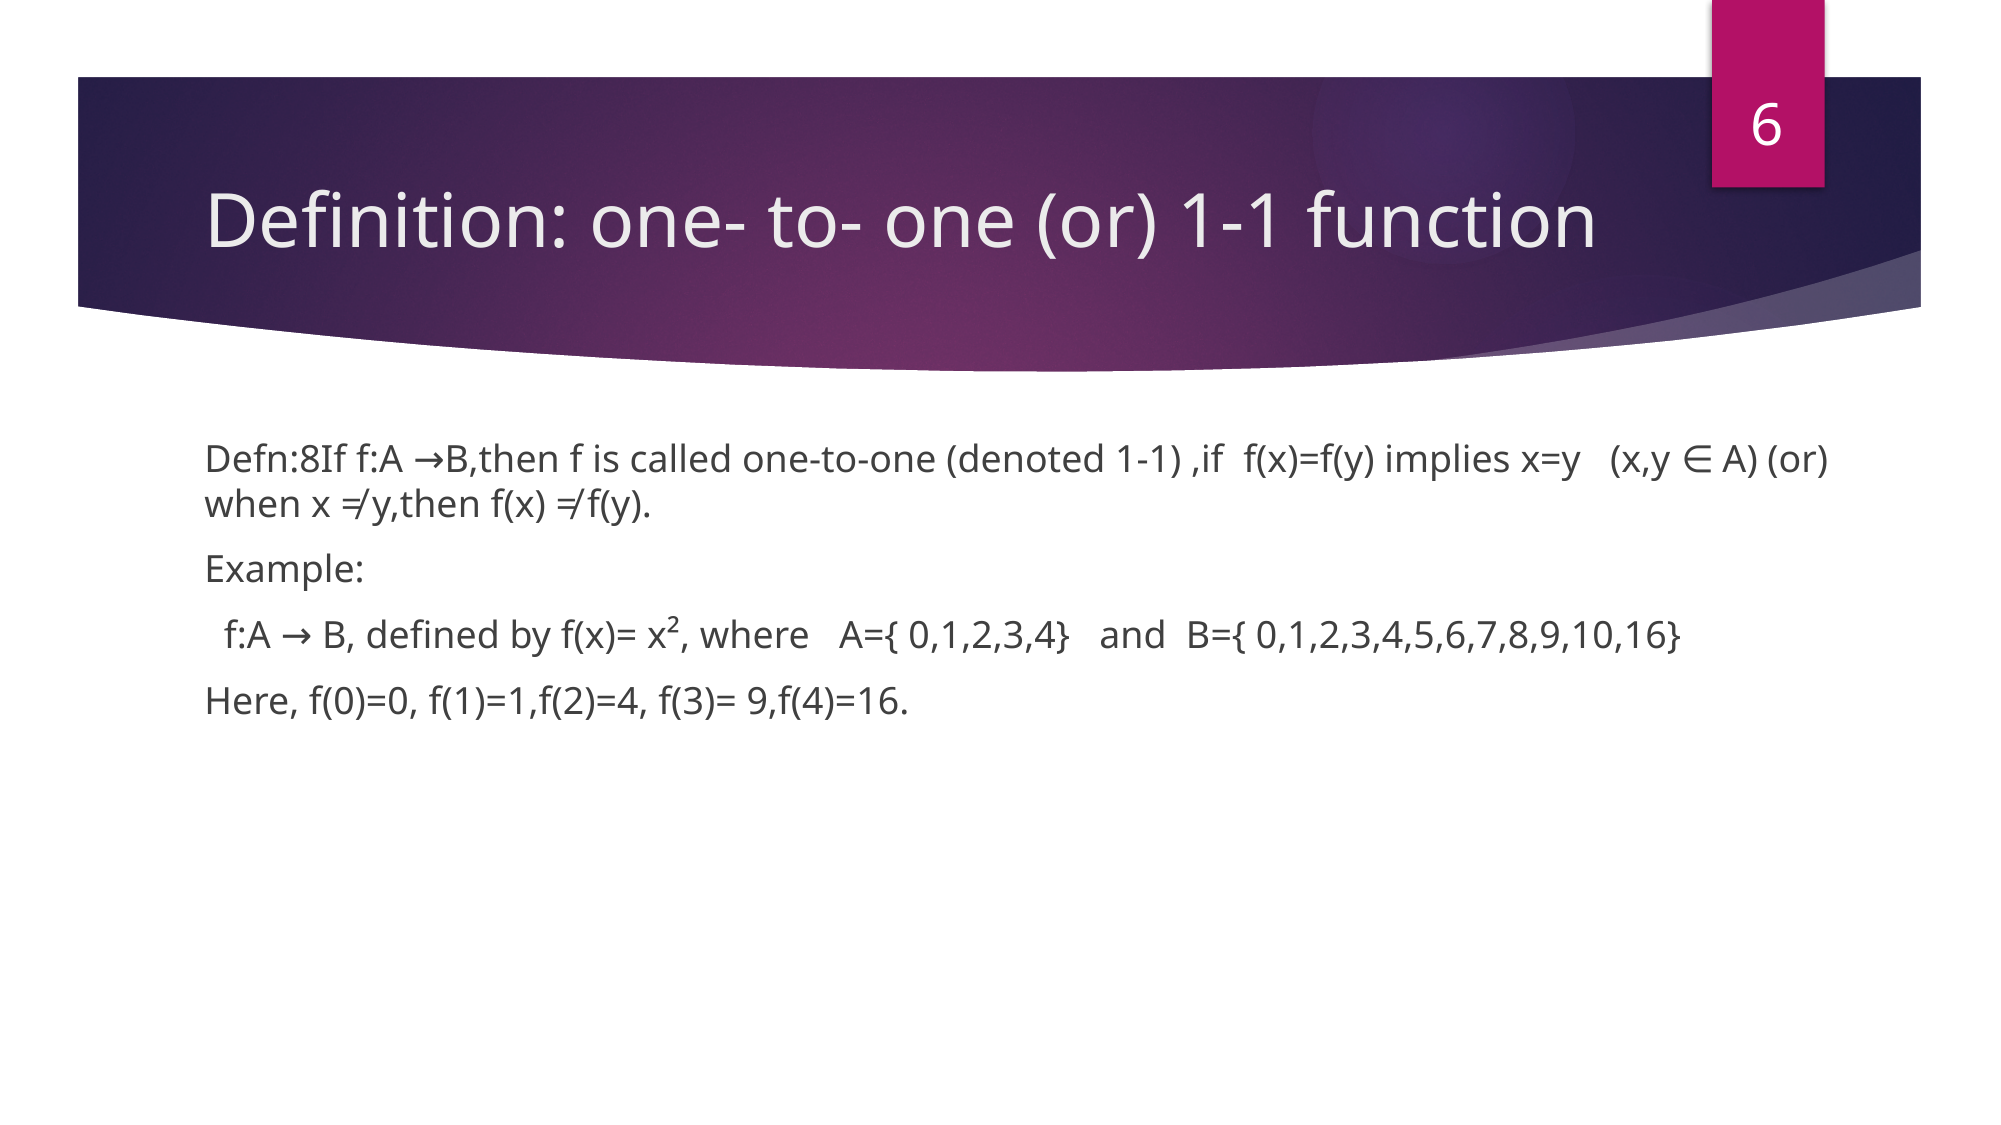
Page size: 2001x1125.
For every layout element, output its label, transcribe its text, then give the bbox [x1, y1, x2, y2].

slide_number 6 [1698, 48, 1836, 175]
title Definition: one- to- one (or) 1-1 function [189, 159, 1627, 276]
list Defn:8If f:A →B,then f is called one-to-one (denoted 1-1) ,if f(x)=f(y) implies x=y (x,y ∈ A) (or) when x ≠ y,then f(x) ≠ f(y). Example: f:A → B, defined by f(x)= x², where A={ 0,1,2,3,4} and B={ 0,1,2,3,4,5,6,7,8,9,10,16} Here, f(0)=0, f(1)=1,f(2)=4, f(3)= 9,f(4)=16. [189, 427, 1929, 1081]
